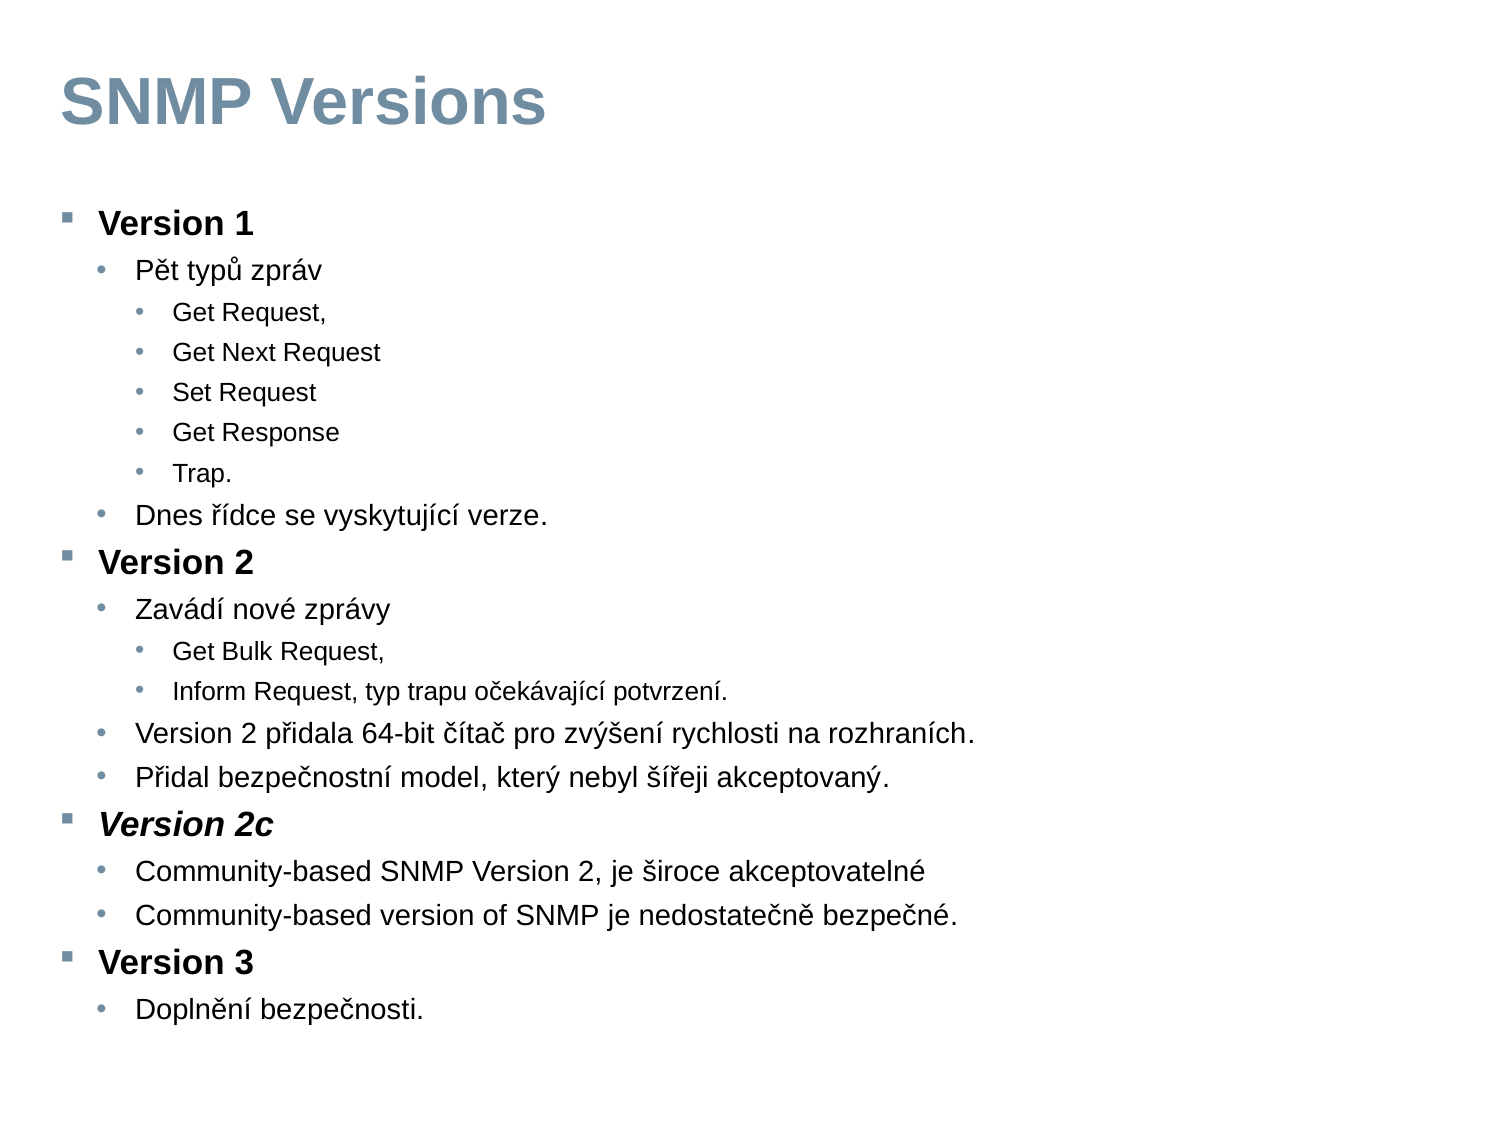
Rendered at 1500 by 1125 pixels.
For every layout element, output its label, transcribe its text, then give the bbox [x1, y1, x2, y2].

title SNMP Versions [45, 59, 1444, 182]
list Version 1 Pět typů zpráv Get Request, Get Next Request Set Request Get Response Trap. Dnes řídce se vyskytující verze. Version 2 Zavádí nové zprávy Get Bulk Request, Inform Request, typ trapu očekávající potvrzení. Version 2 přidala 64-bit čítač pro zvýšení rychlosti na rozhraních. Přidal bezpečnostní model, který nebyl šířeji akceptovaný. Version 2c Community-based SNMP Version 2, je široce akceptovatelné Community-based version of SNMP je nedostatečně bezpečné. Version 3 Doplnění bezpečnosti. [45, 193, 1444, 1037]
